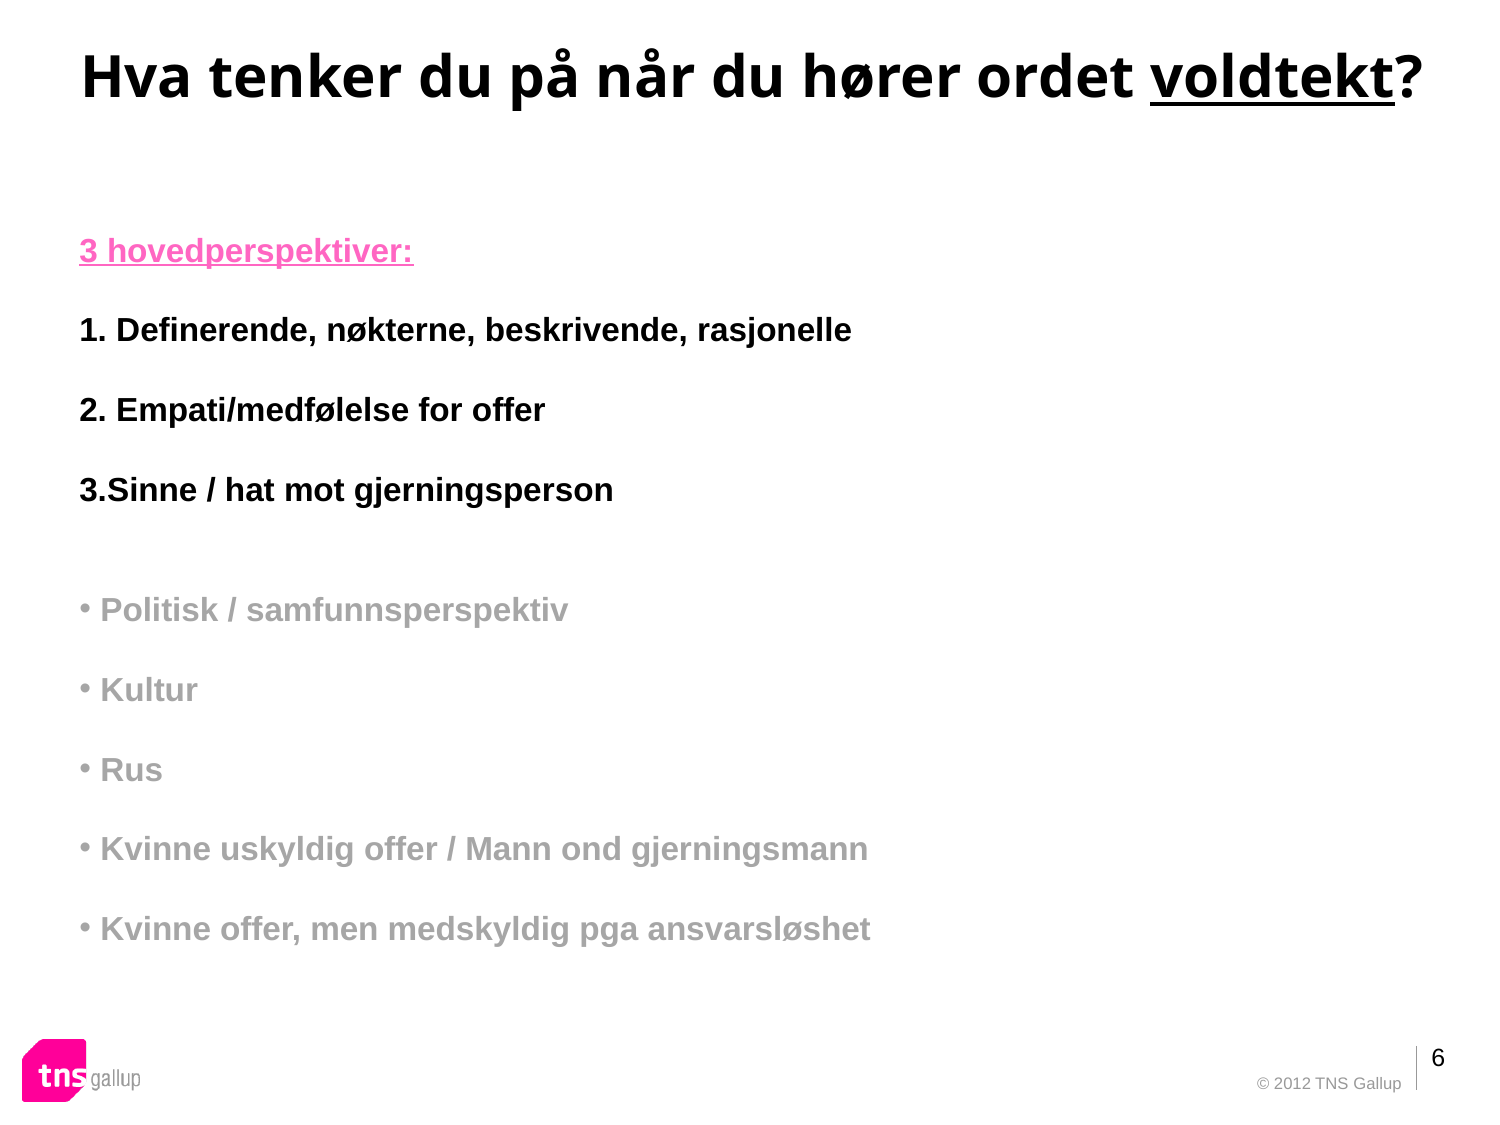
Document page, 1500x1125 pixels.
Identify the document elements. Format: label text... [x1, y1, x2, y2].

text_box [0, 1033, 1500, 1125]
text_box 6 [1416, 1041, 1500, 1072]
picture [22, 1039, 140, 1103]
text_box © 2012 TNS Gallup [1172, 1072, 1414, 1093]
text_box 3 hovedperspektiver: 1. Definerende, nøkterne, beskrivende, rasjonelle 2. Empati/medfølelse for offer 3.Sinne / hat mot gjerningsperson Politisk / samfunnsperspektiv Kultur Rus Kvinne uskyldig offer / Mann ond gjerningsmann Kvinne offer, men medskyldig pga ansvarsløshet [64, 181, 1440, 955]
title Hva tenker du på når du hører ordet voldtekt? [64, 31, 1441, 188]
